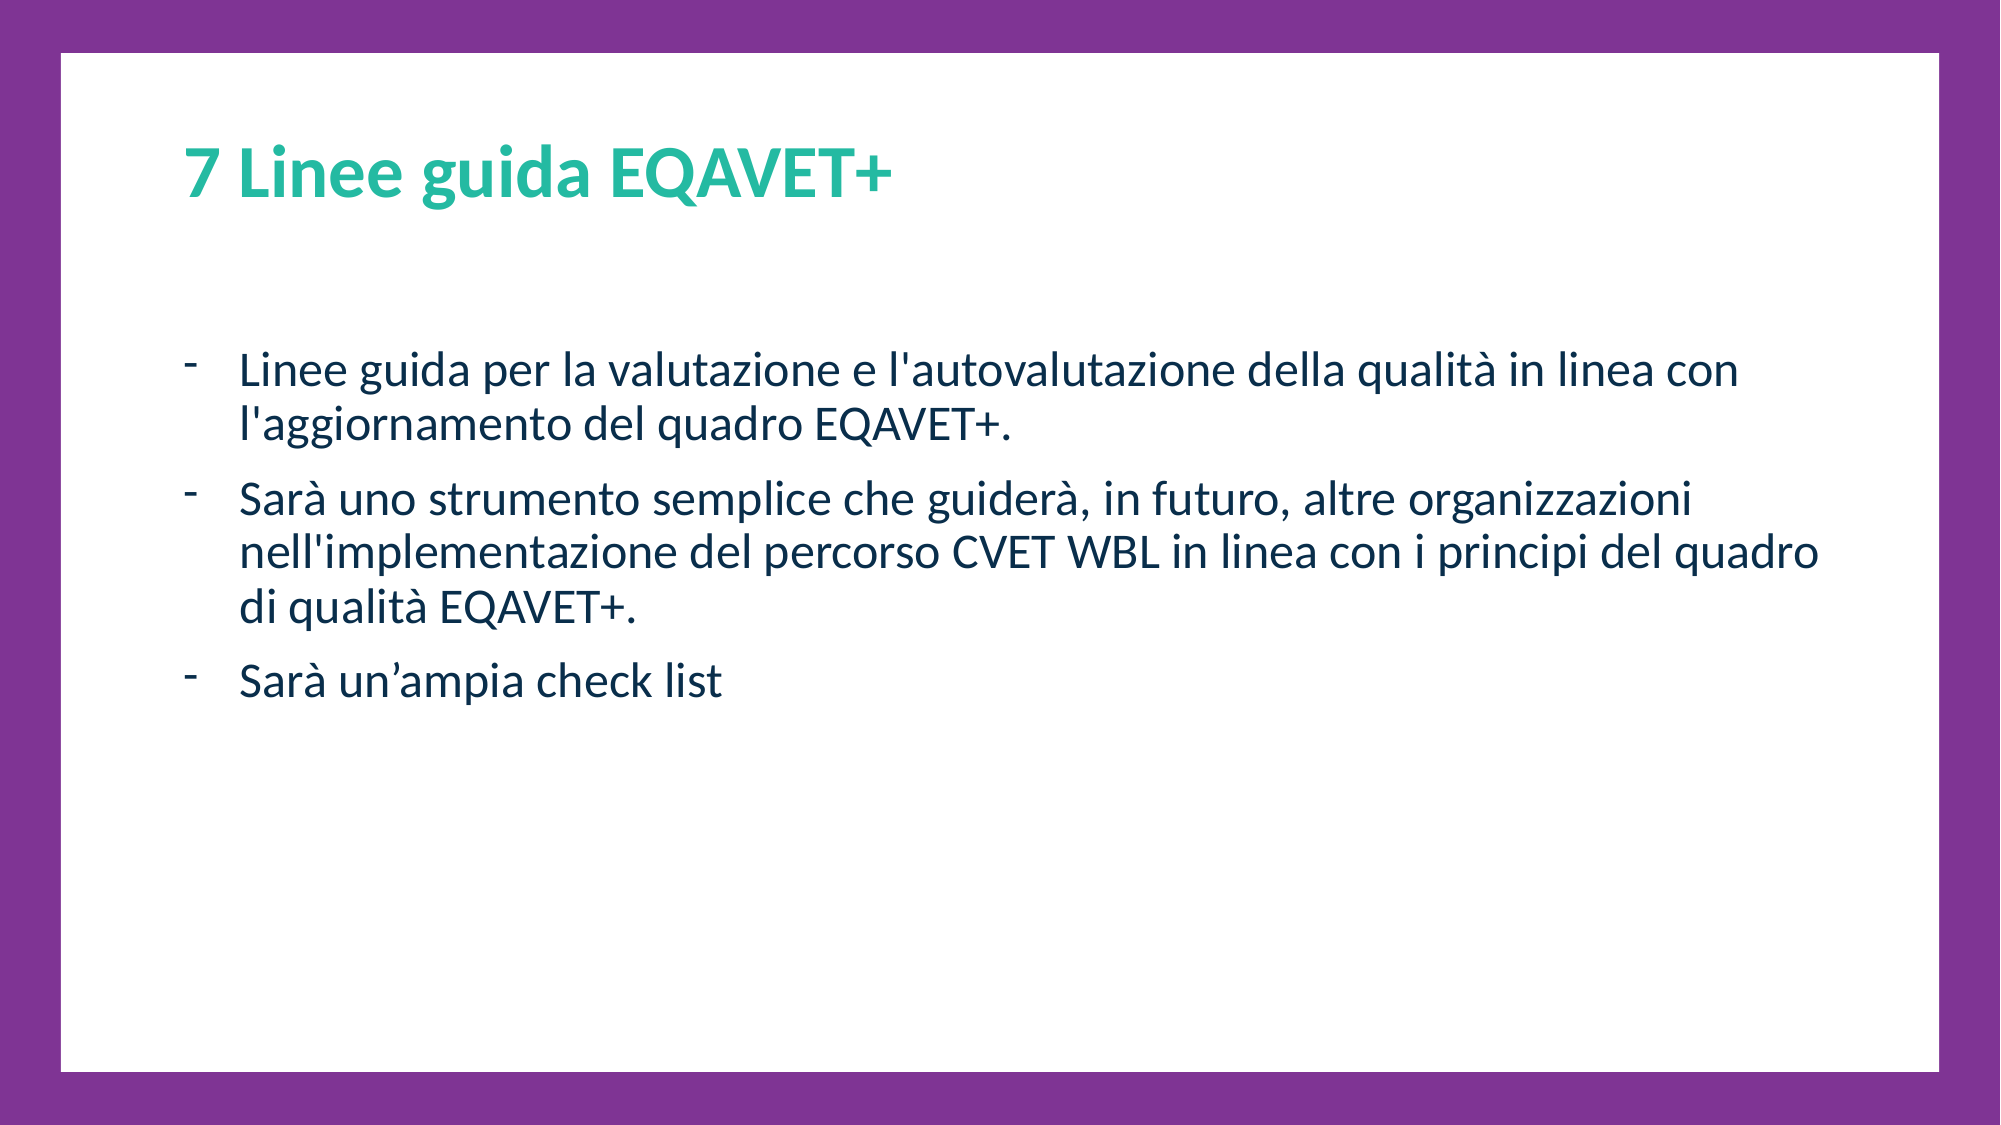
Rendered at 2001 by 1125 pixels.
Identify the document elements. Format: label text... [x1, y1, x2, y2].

list 7 Linee guida EQAVET+ [130, 124, 1869, 257]
list Linee guida per la valutazione e l'autovalutazione della qualità in linea con l'aggiornamento del quadro EQAVET+. Sarà uno strumento semplice che guiderà, in futuro, altre organizzazioni nell'implementazione del percorso CVET WBL in linea con i principi del quadro di qualità EQAVET+. Sarà un’ampia check list [130, 335, 1869, 968]
